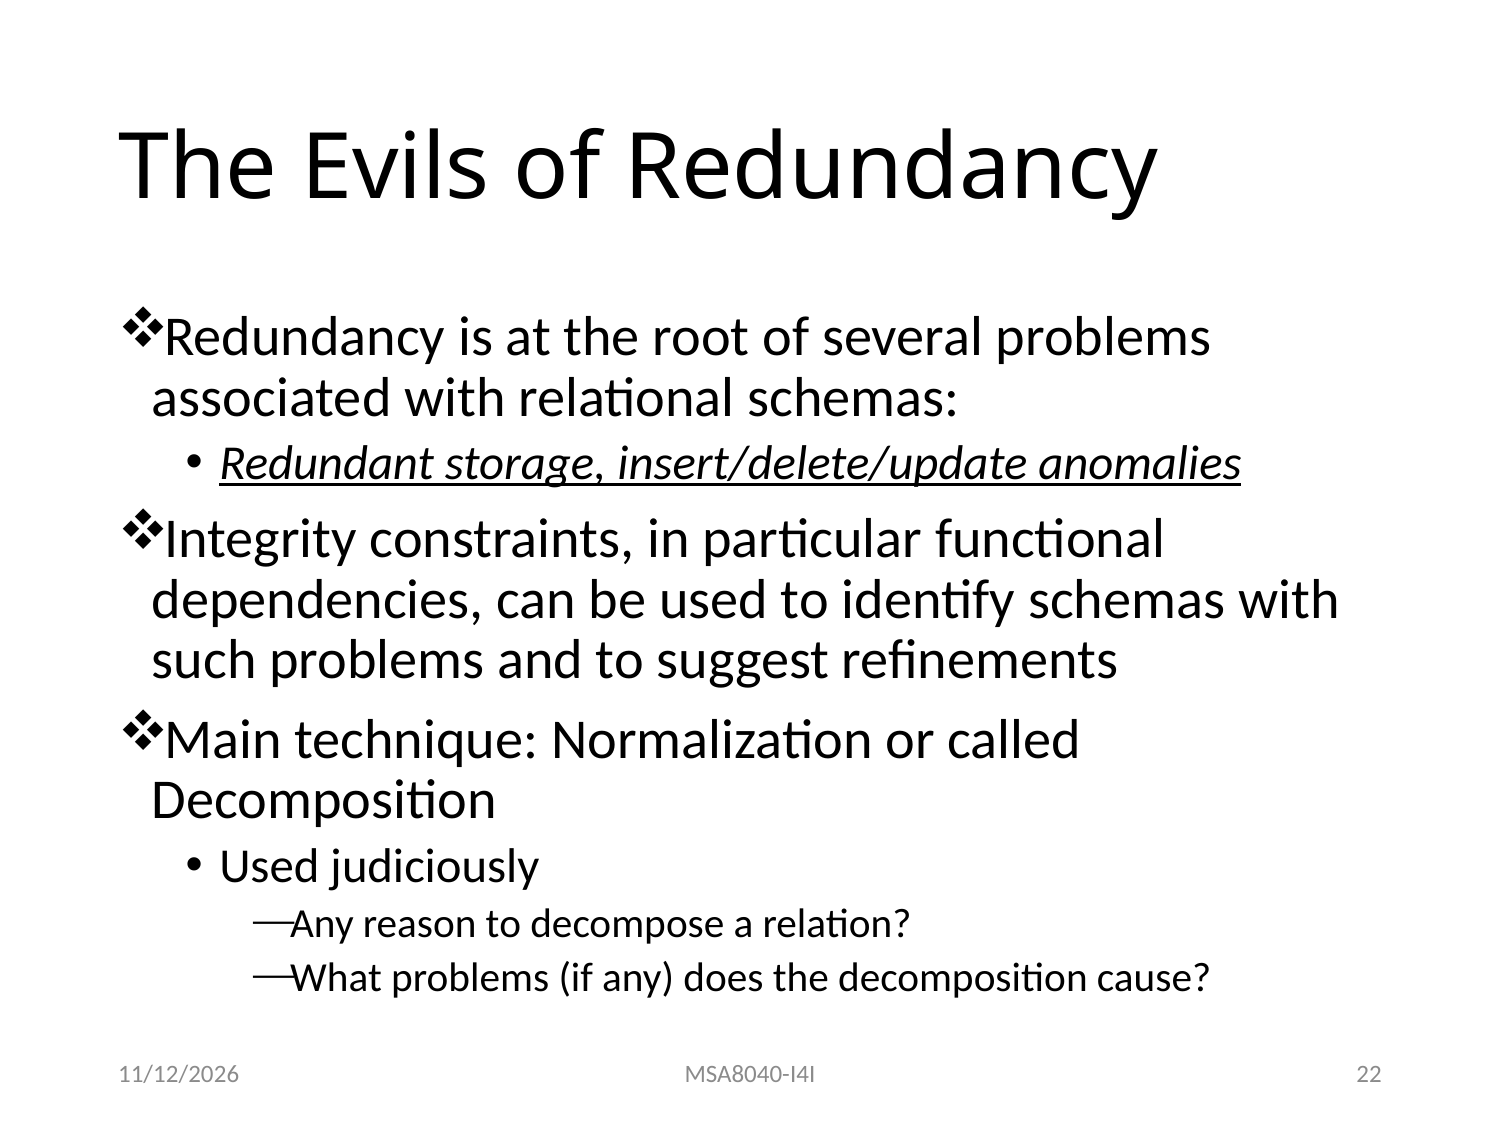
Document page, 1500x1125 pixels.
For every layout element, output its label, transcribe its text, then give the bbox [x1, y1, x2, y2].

footer MSA8040-I4I [496, 1042, 1004, 1103]
title The Evils of Redundancy [103, 59, 1397, 278]
list Redundancy is at the root of several problems associated with relational schemas: Redundant storage, insert/delete/update anomalies Integrity constraints, in particular functional dependencies, can be used to identify schemas with such problems and to suggest refinements Main technique: Normalization or called Decomposition Used judiciously Any reason to decompose a relation? What problems (if any) does the decomposition cause? [103, 299, 1397, 1014]
slide_number 22 [1059, 1042, 1397, 1103]
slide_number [103, 1042, 441, 1103]
